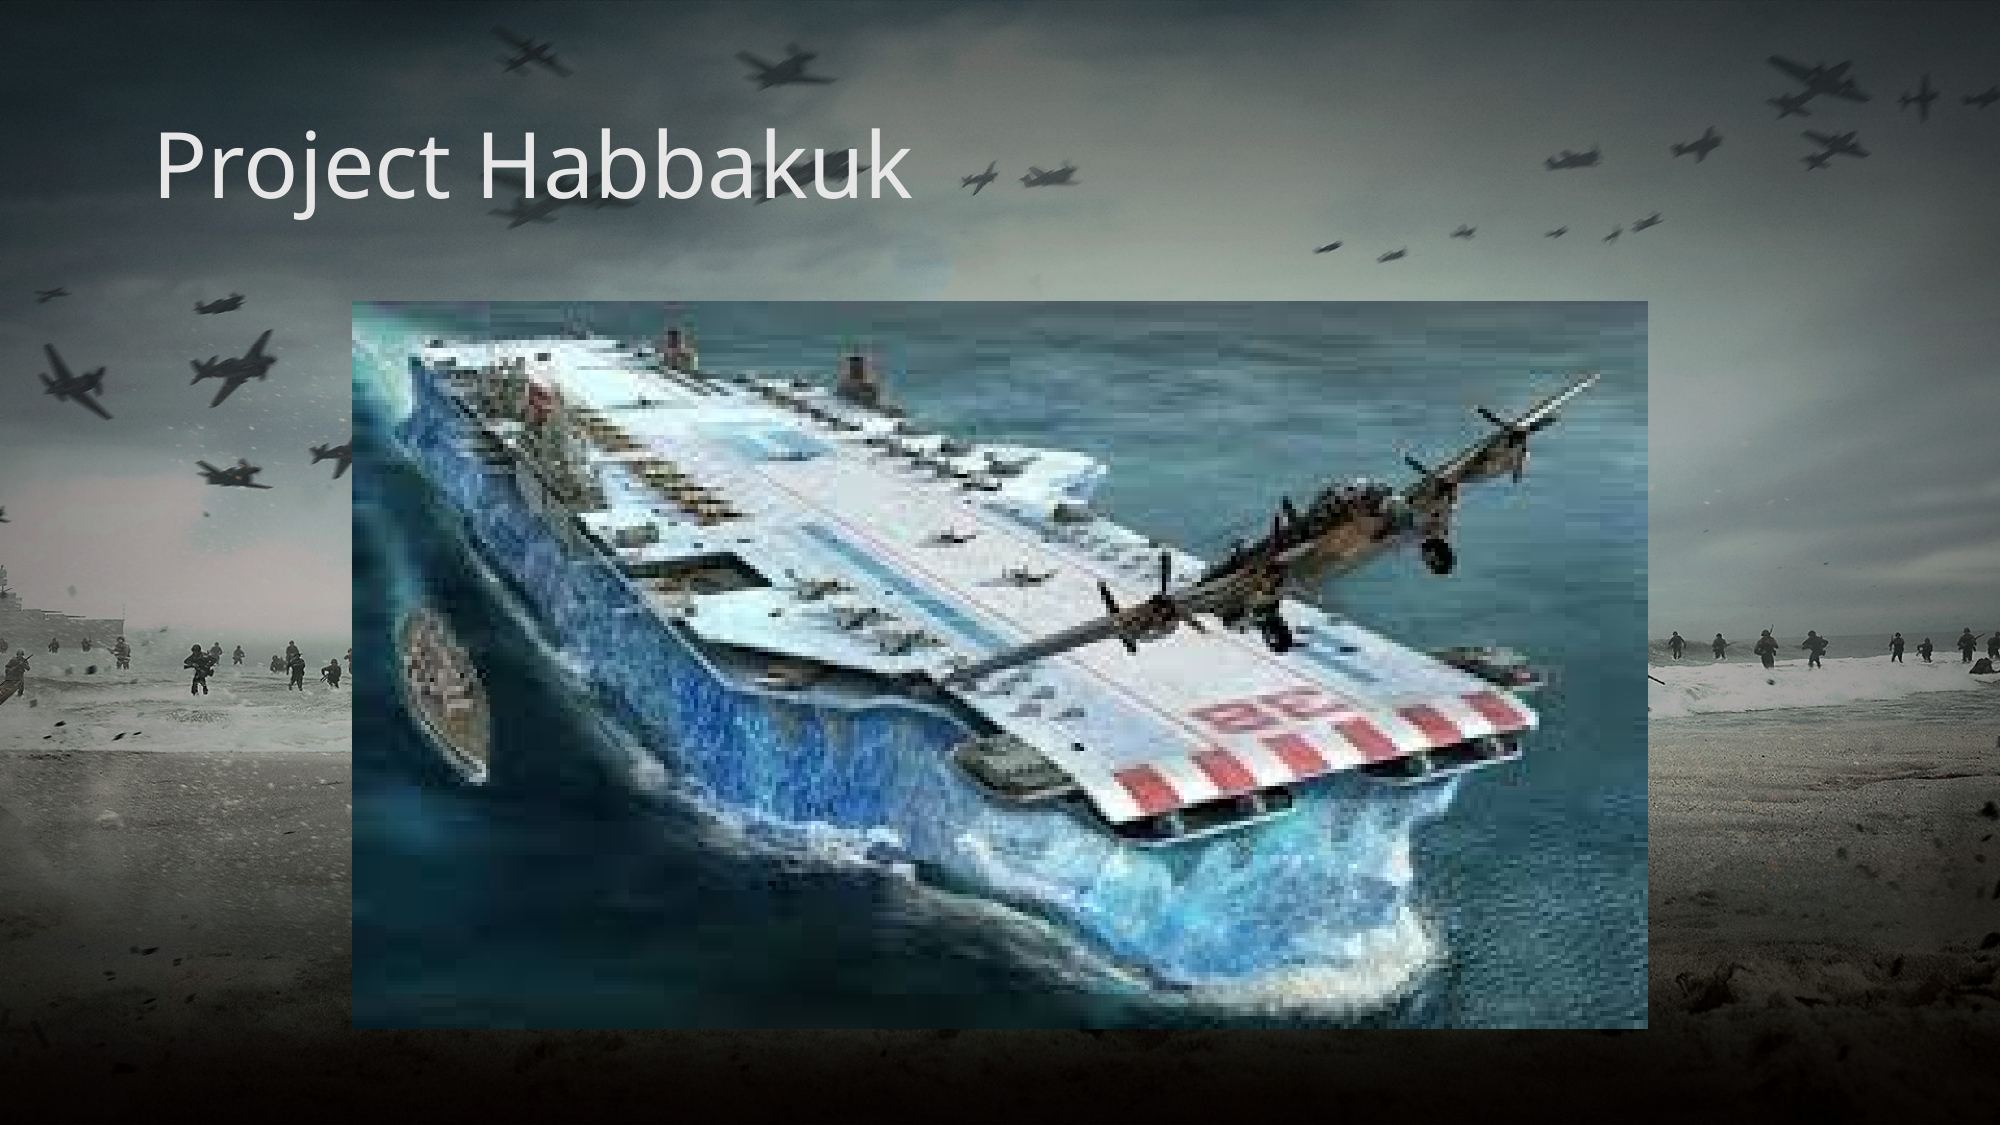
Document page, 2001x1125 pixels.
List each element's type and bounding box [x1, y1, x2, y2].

list [352, 301, 1648, 1029]
picture [0, 0, 2000, 1125]
